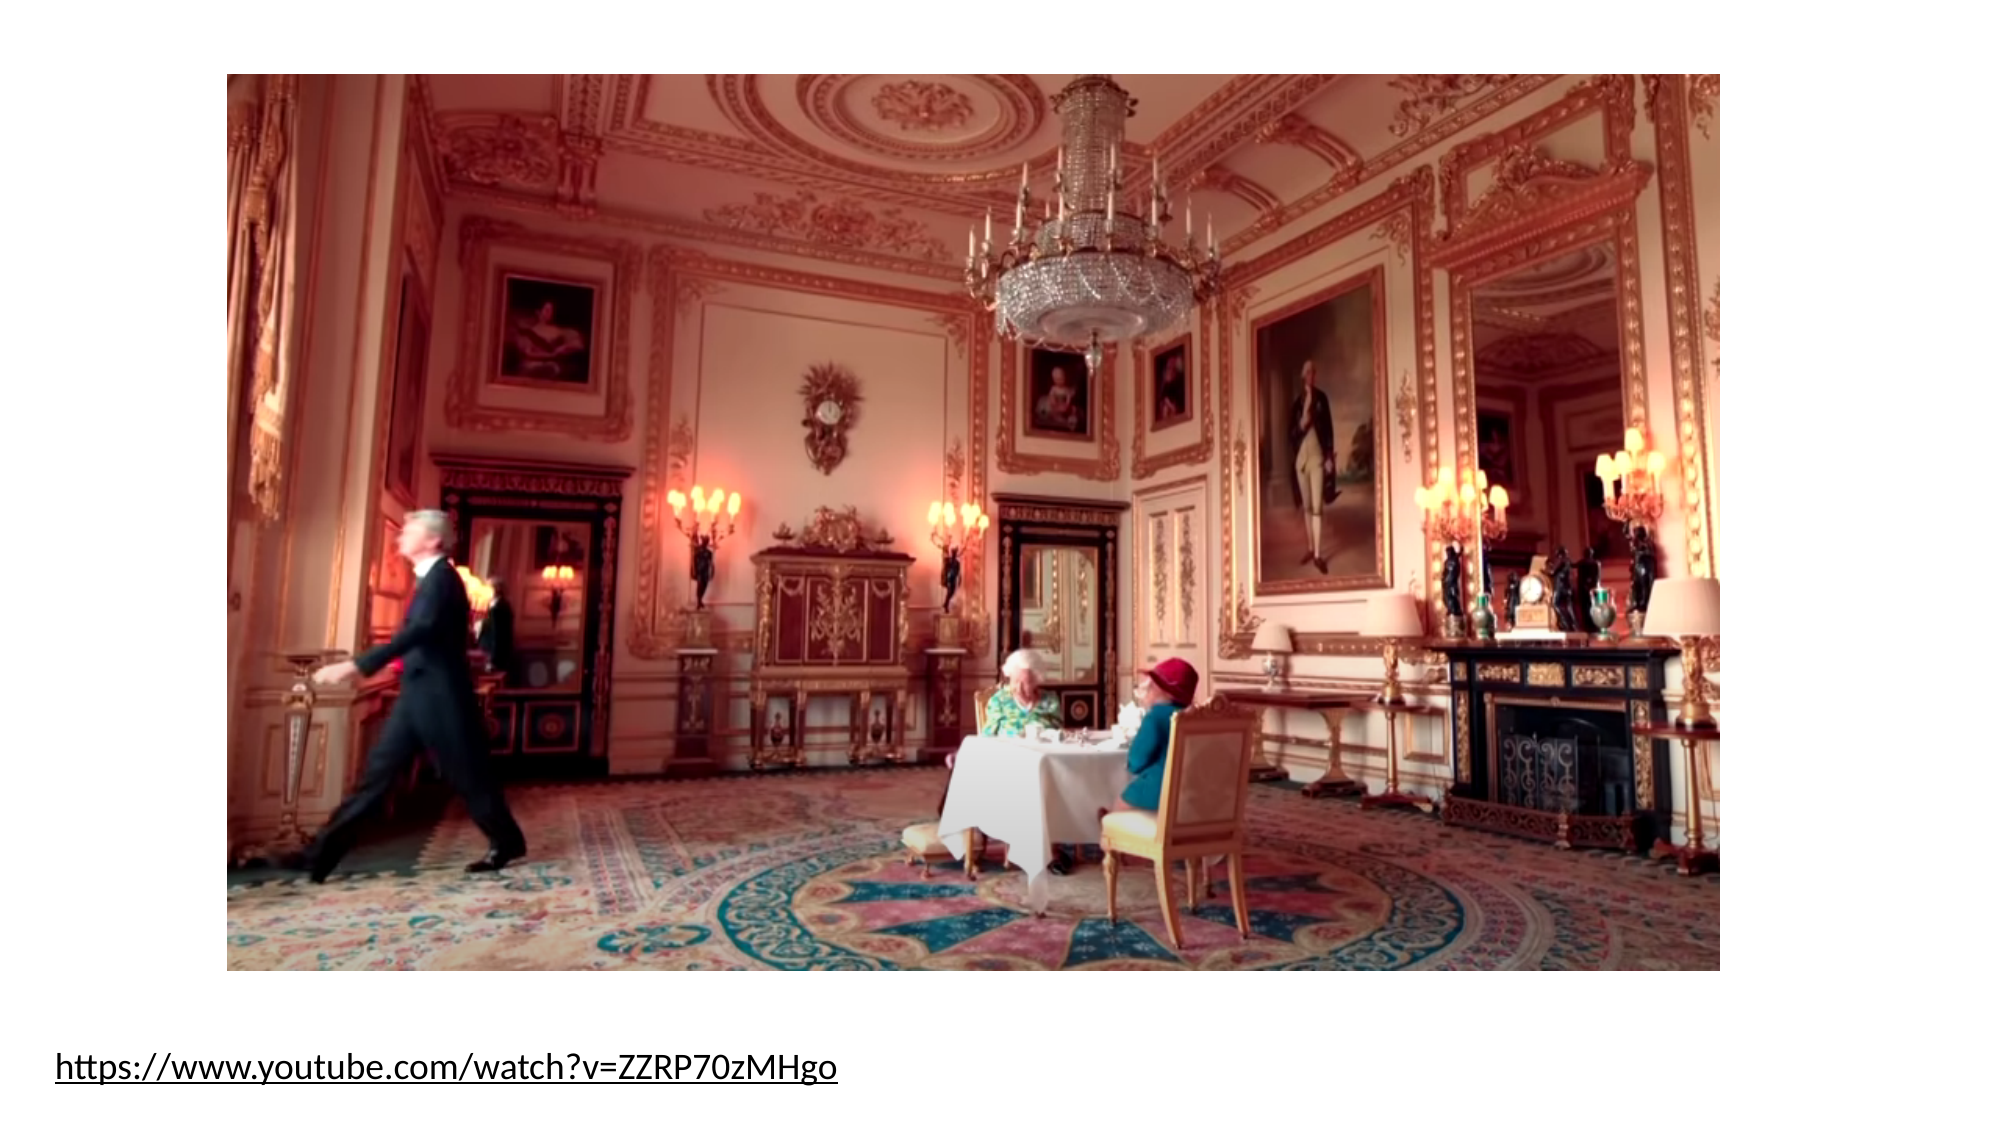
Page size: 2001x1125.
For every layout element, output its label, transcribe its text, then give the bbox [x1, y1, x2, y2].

picture [227, 74, 1721, 971]
text_box https://www.youtube.com/watch?v=ZZRP70zMHgo [40, 1034, 862, 1095]
